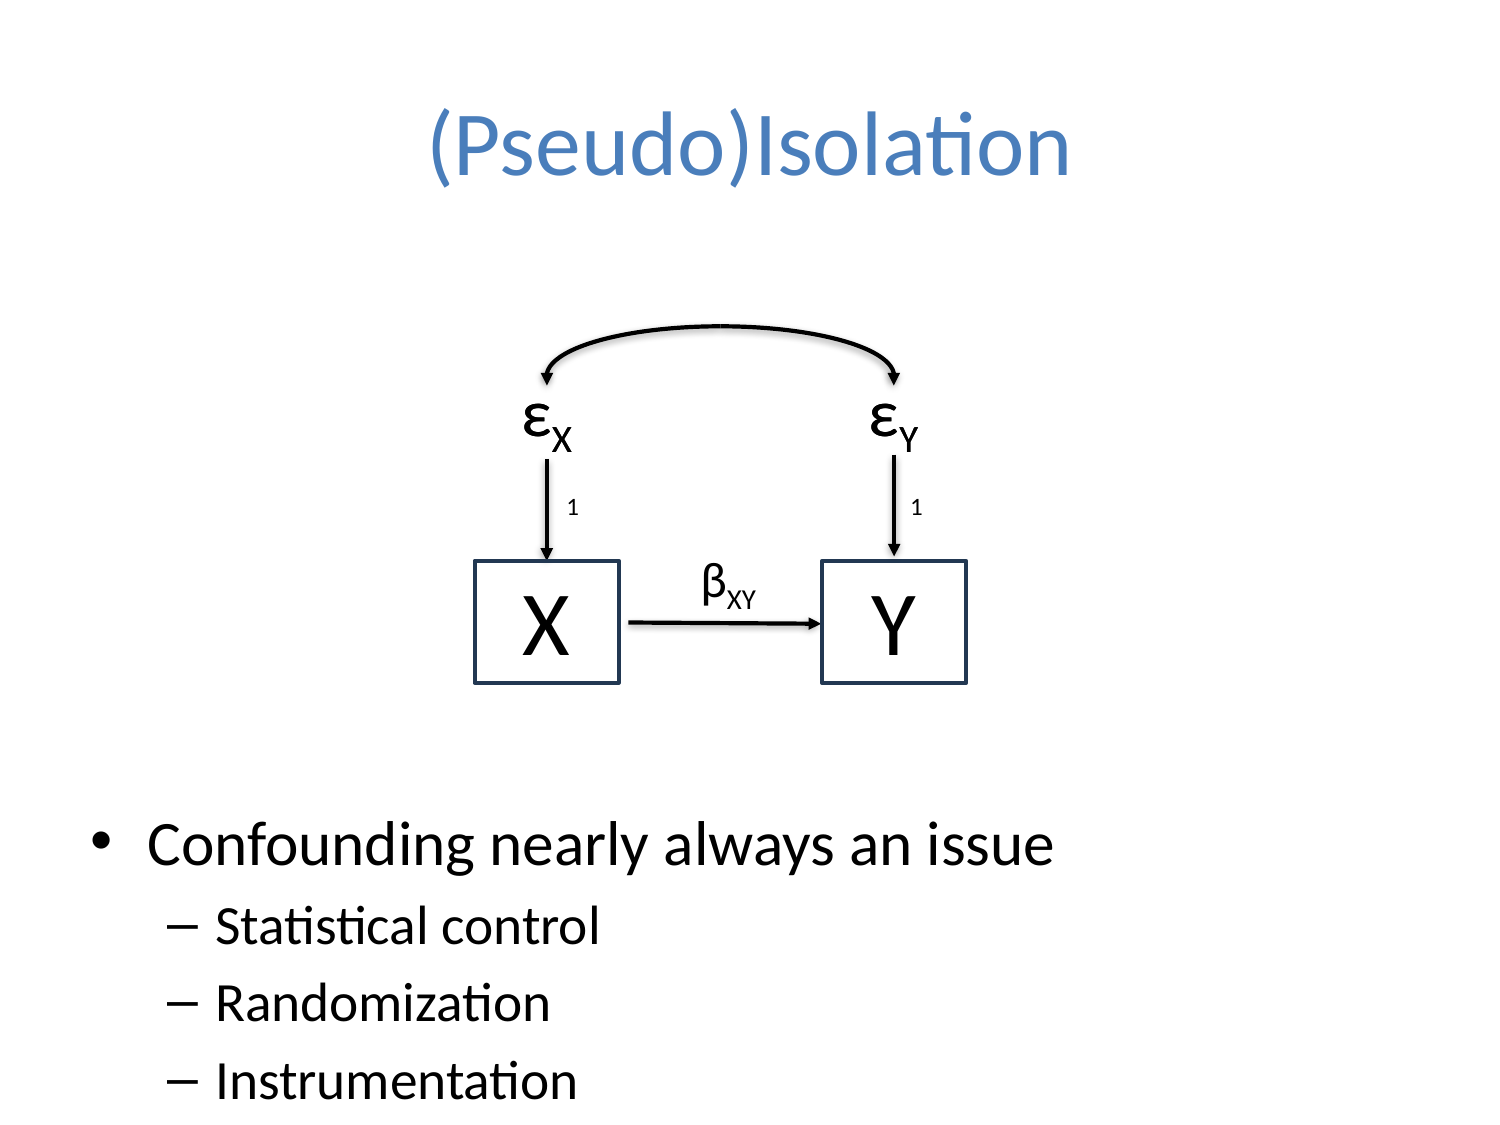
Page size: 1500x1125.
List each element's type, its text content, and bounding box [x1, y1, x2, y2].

title (Pseudo)Isolation [75, 45, 1425, 233]
text_box εY [854, 362, 934, 468]
text_box 1 [899, 482, 938, 528]
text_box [546, 326, 895, 427]
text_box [466, 556, 628, 684]
text_box βXY [685, 539, 772, 620]
list Confounding nearly always an issue Statistical control Randomization Instrumentation [75, 262, 1425, 1118]
text_box 1 [551, 482, 595, 528]
text_box εX [506, 362, 587, 468]
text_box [813, 556, 975, 684]
